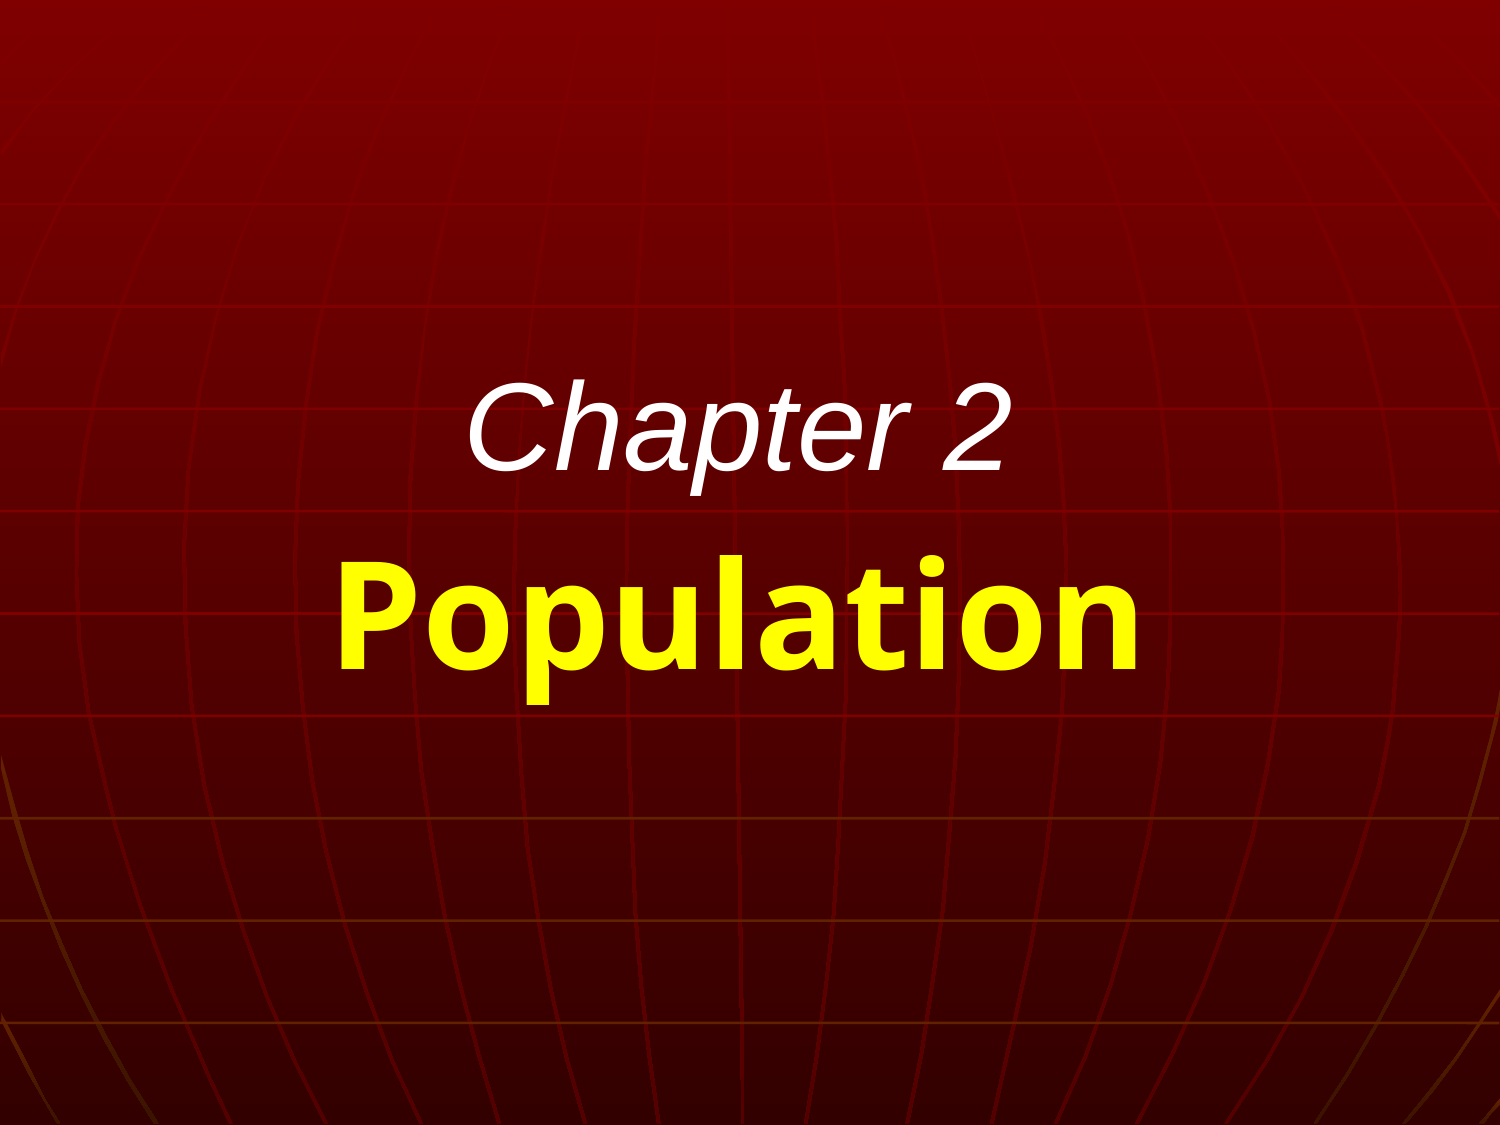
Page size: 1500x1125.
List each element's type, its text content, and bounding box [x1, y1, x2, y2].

title Chapter 2 [136, 365, 1341, 503]
subtitle Population [212, 512, 1263, 725]
